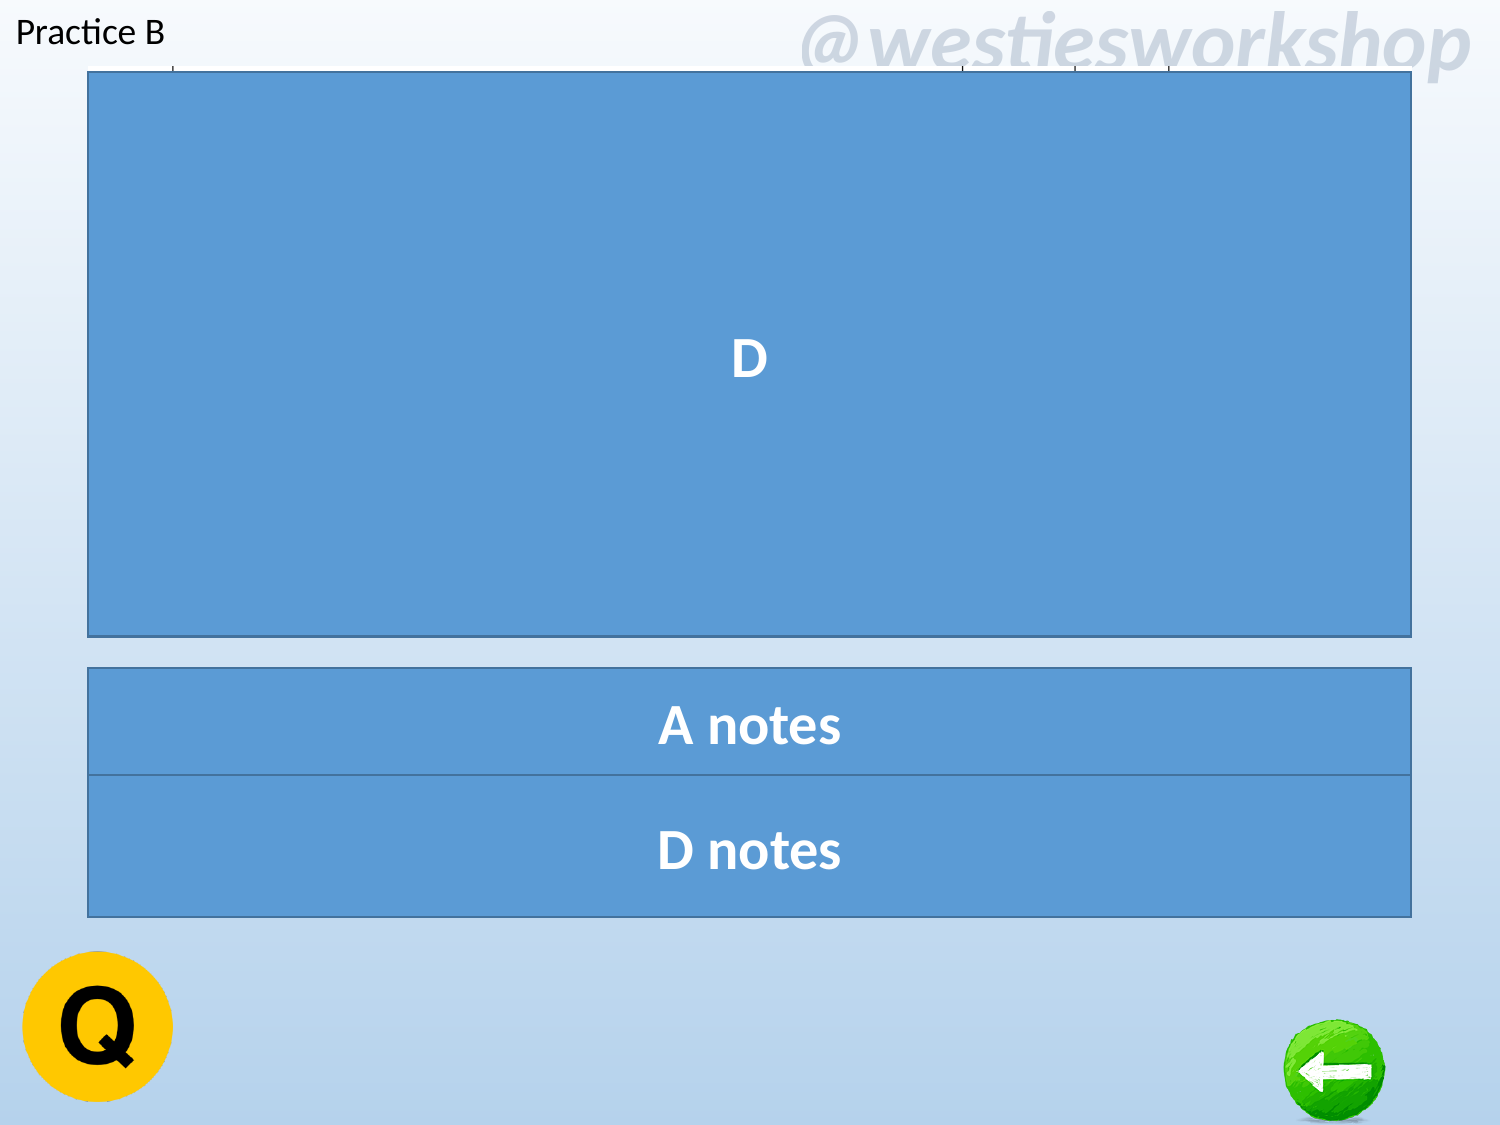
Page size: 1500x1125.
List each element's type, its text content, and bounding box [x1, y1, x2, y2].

picture [88, 66, 1412, 637]
picture [1281, 1019, 1387, 1125]
picture [0, 928, 197, 1125]
picture [88, 667, 1412, 917]
text_box Practice B [1, 0, 181, 60]
